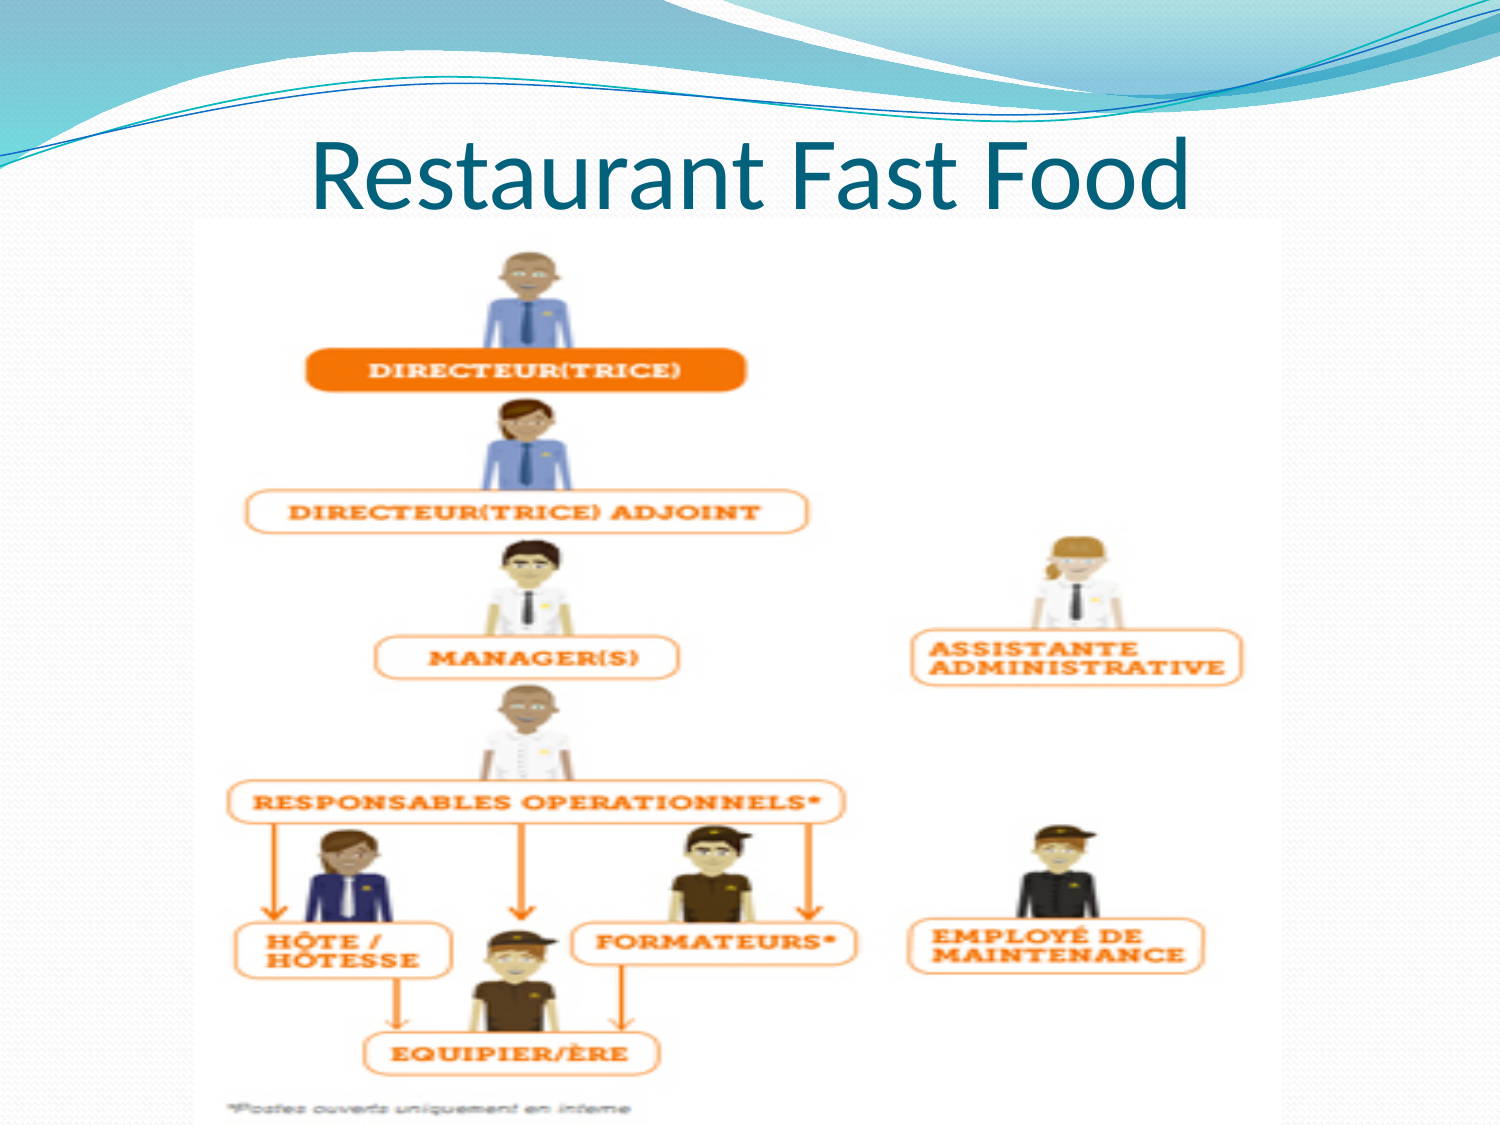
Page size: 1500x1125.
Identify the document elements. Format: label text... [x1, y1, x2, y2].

picture [194, 219, 1282, 1125]
title Restaurant Fast Food [76, 42, 1427, 231]
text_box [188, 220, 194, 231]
